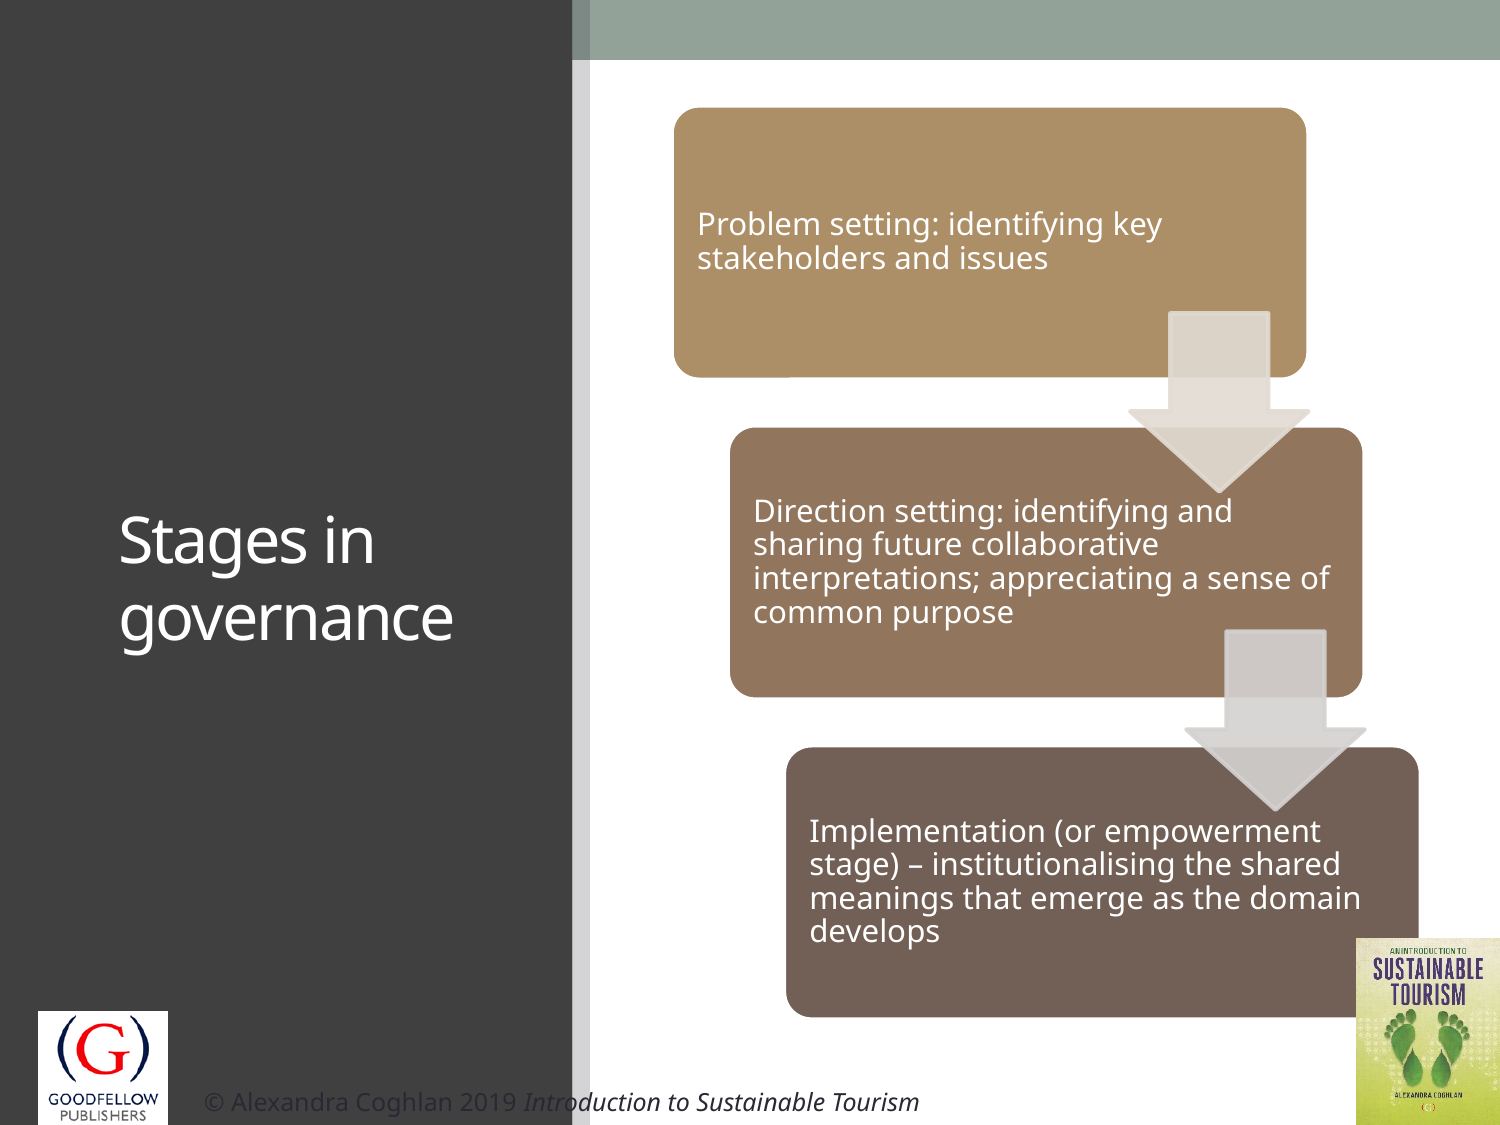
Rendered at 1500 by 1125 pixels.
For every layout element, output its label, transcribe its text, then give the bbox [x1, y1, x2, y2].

text_box [570, 0, 592, 1079]
picture [1356, 938, 1500, 1125]
text_box [0, 0, 570, 1125]
title Stages in governance [103, 133, 514, 1020]
picture [37, 1011, 169, 1125]
text_box © Alexandra Coghlan 2019 Introduction to Sustainable Tourism [189, 1079, 936, 1125]
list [671, 105, 1422, 1020]
